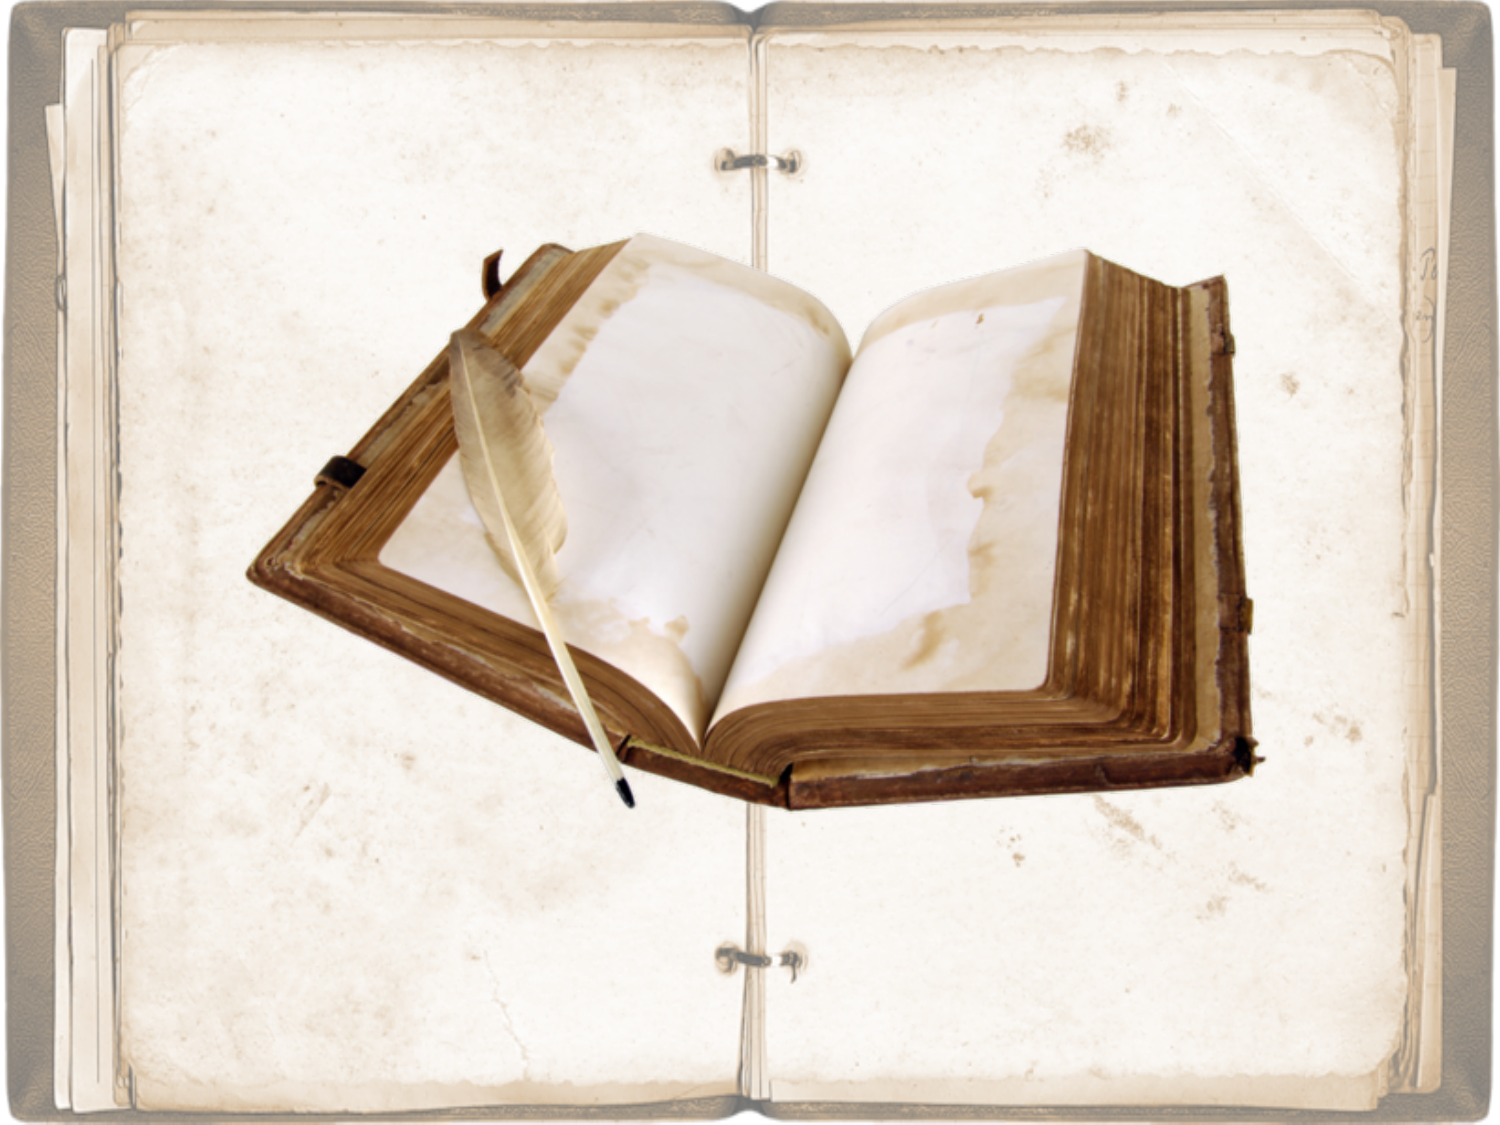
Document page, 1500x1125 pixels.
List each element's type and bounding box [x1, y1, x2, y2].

picture [230, 222, 1286, 856]
